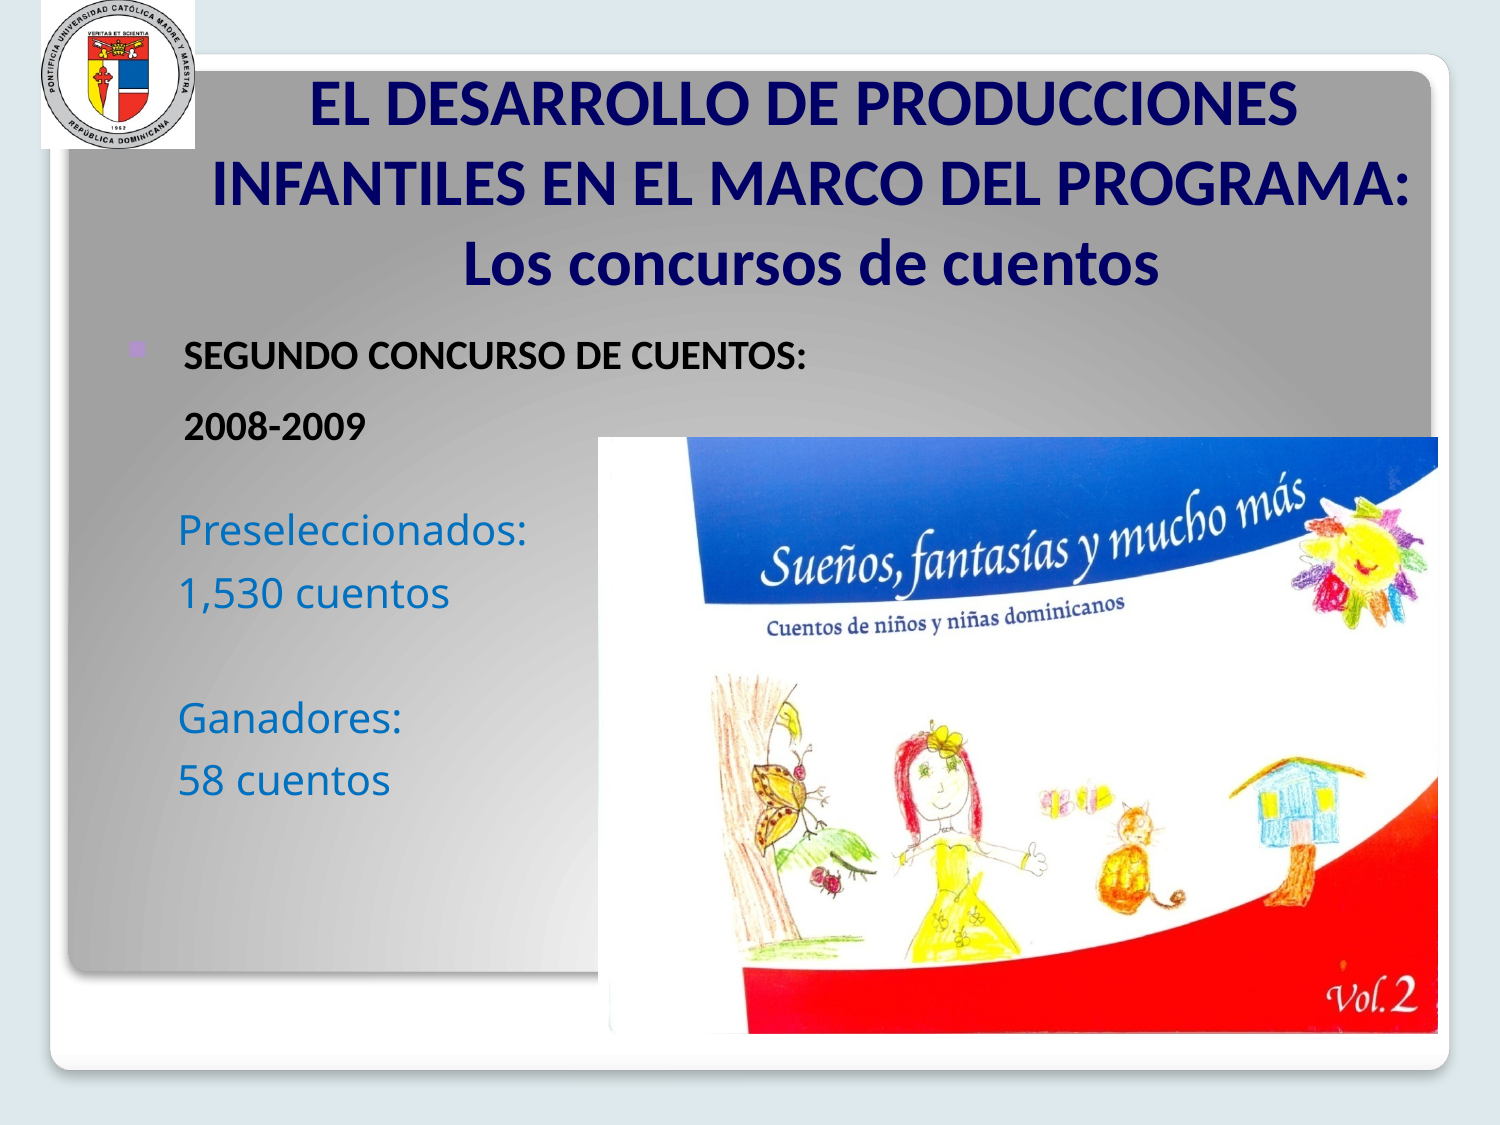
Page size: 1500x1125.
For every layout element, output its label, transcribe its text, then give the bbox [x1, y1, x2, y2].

picture [598, 437, 1438, 1034]
text_box EL DESARROLLO DE PRODUCCIONES INFANTILES EN EL MARCO DEL PROGRAMA: Los concursos de cuentos [137, 51, 1488, 306]
text_box Preseleccionados: 1,530 cuentos Ganadores: 58 cuentos [162, 434, 638, 977]
text_box SEGUNDO CONCURSO DE CUENTOS: 2008-2009 [112, 237, 1413, 1038]
picture [40, 0, 195, 150]
